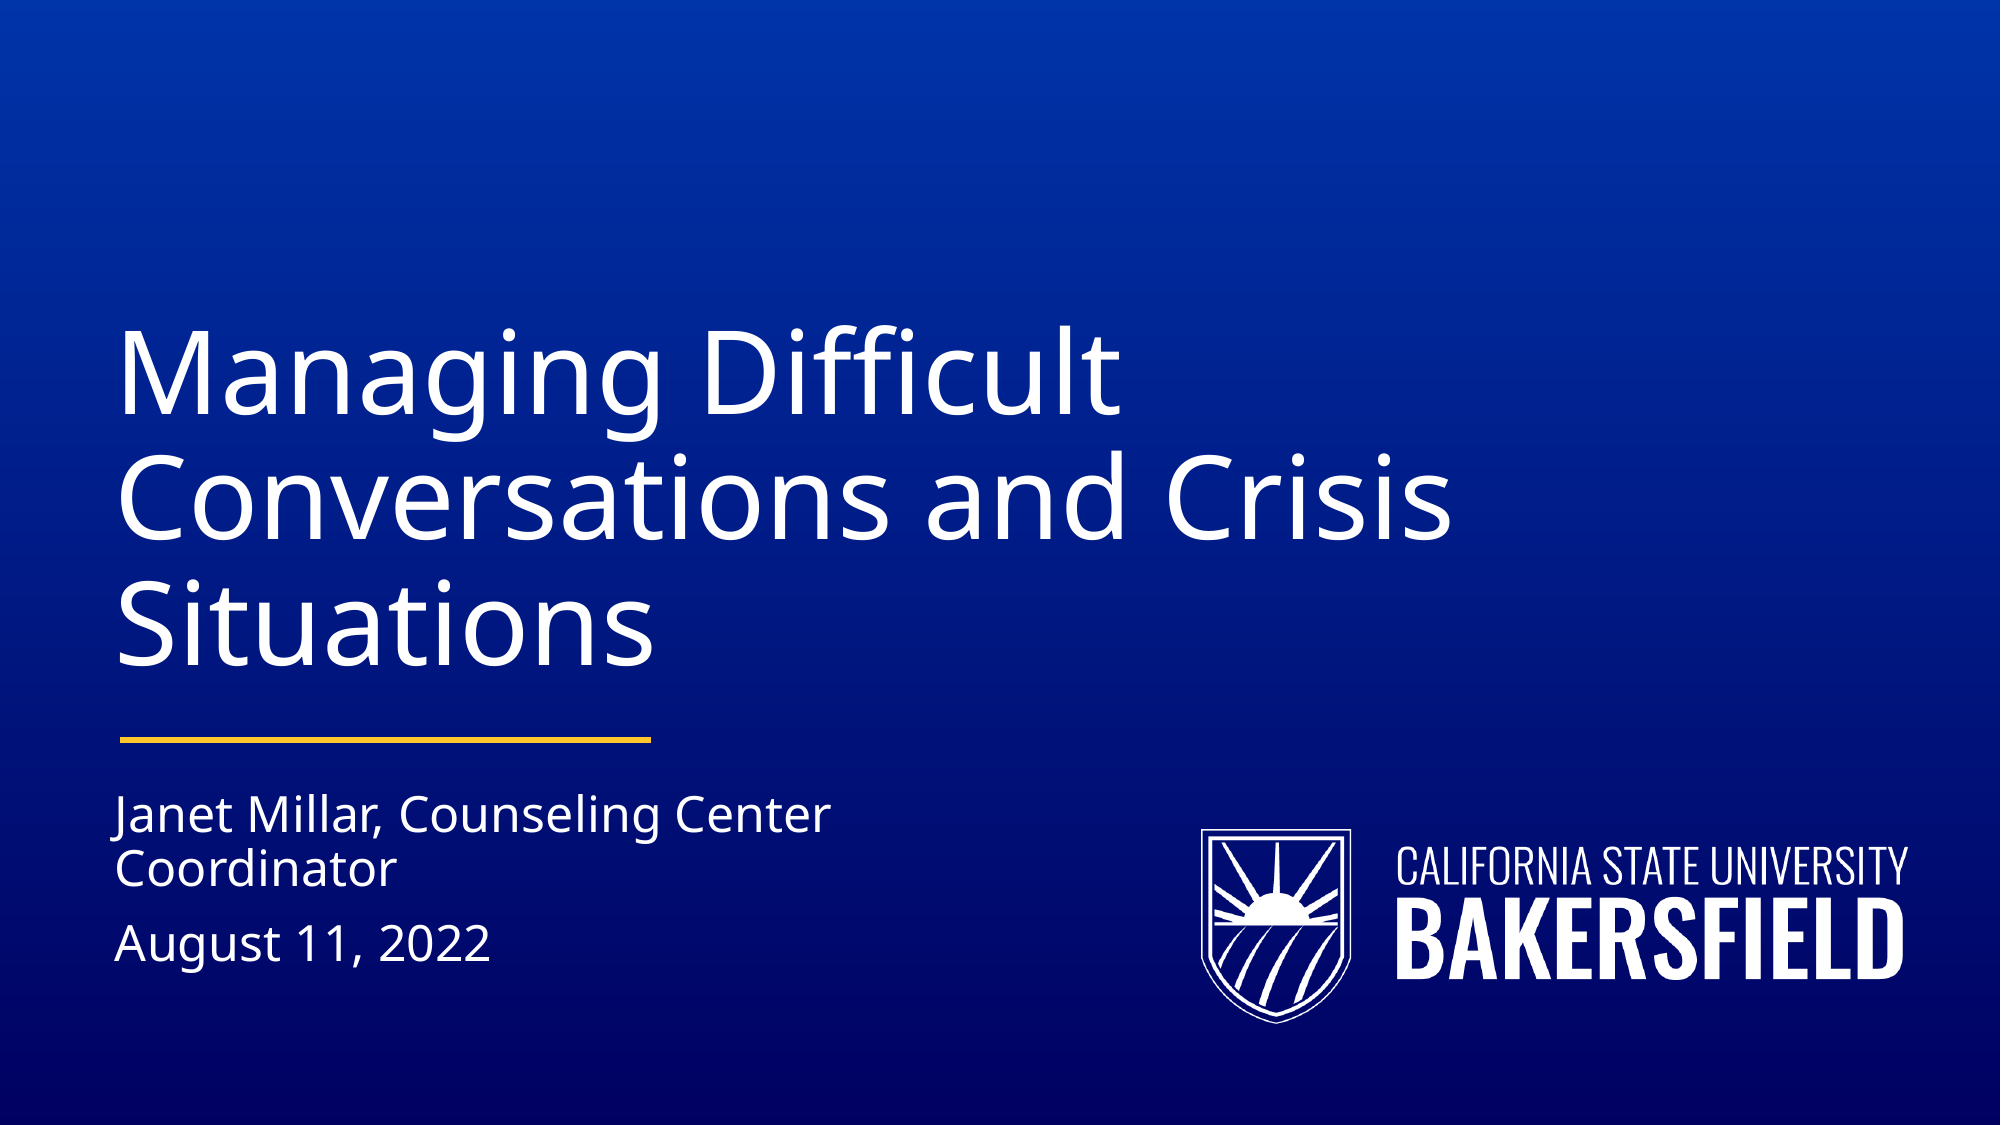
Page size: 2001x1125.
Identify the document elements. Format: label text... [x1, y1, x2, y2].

subtitle Janet Millar, Counseling Center Coordinator August 11, 2022 [100, 782, 1044, 1024]
picture [1201, 829, 1908, 1024]
title Managing Difficult Conversations and Crisis Situations [100, 306, 1600, 698]
